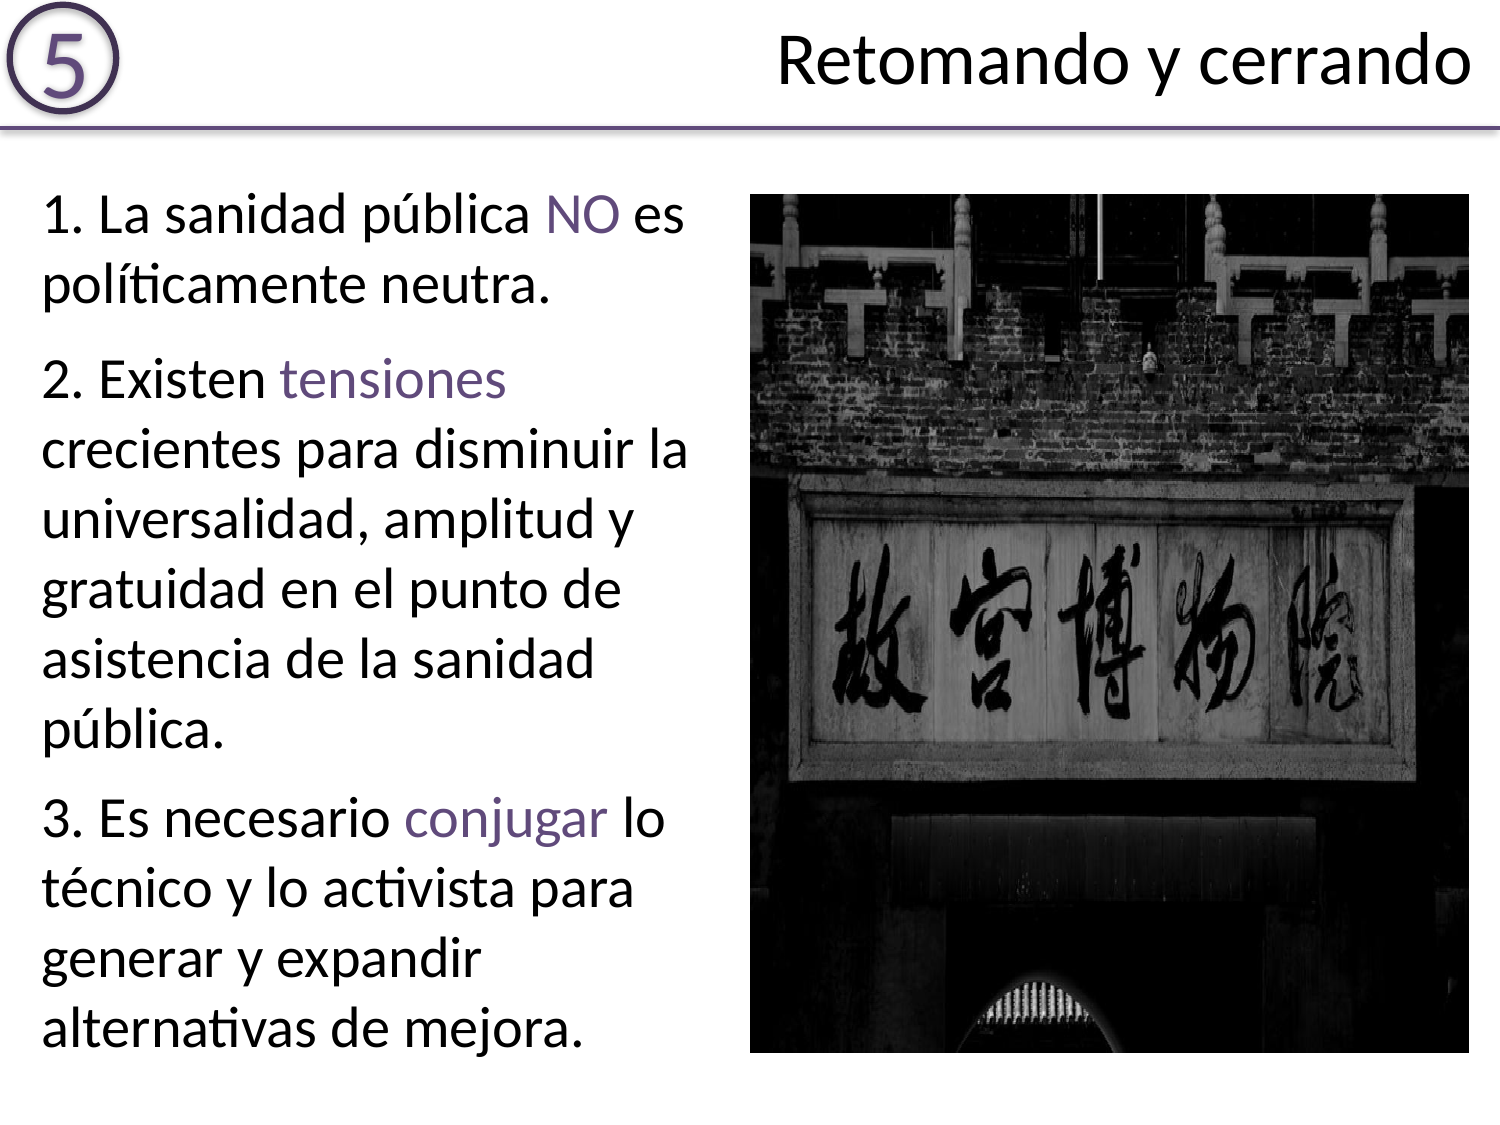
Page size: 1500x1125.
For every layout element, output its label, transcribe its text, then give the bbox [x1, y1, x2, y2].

text_box 5 [8, 4, 117, 113]
picture [749, 194, 1469, 1053]
text_box 2. Existen tensiones crecientes para disminuir la universalidad, amplitud y gratuidad en el punto de asistencia de la sanidad pública. [26, 332, 714, 768]
text_box 1. La sanidad pública NO es políticamente neutra. [26, 167, 714, 323]
text_box Retomando y cerrando [749, 2, 1500, 108]
text_box 3. Es necesario conjugar lo técnico y lo activista para generar y expandir alternativas de mejora. [26, 771, 714, 1067]
